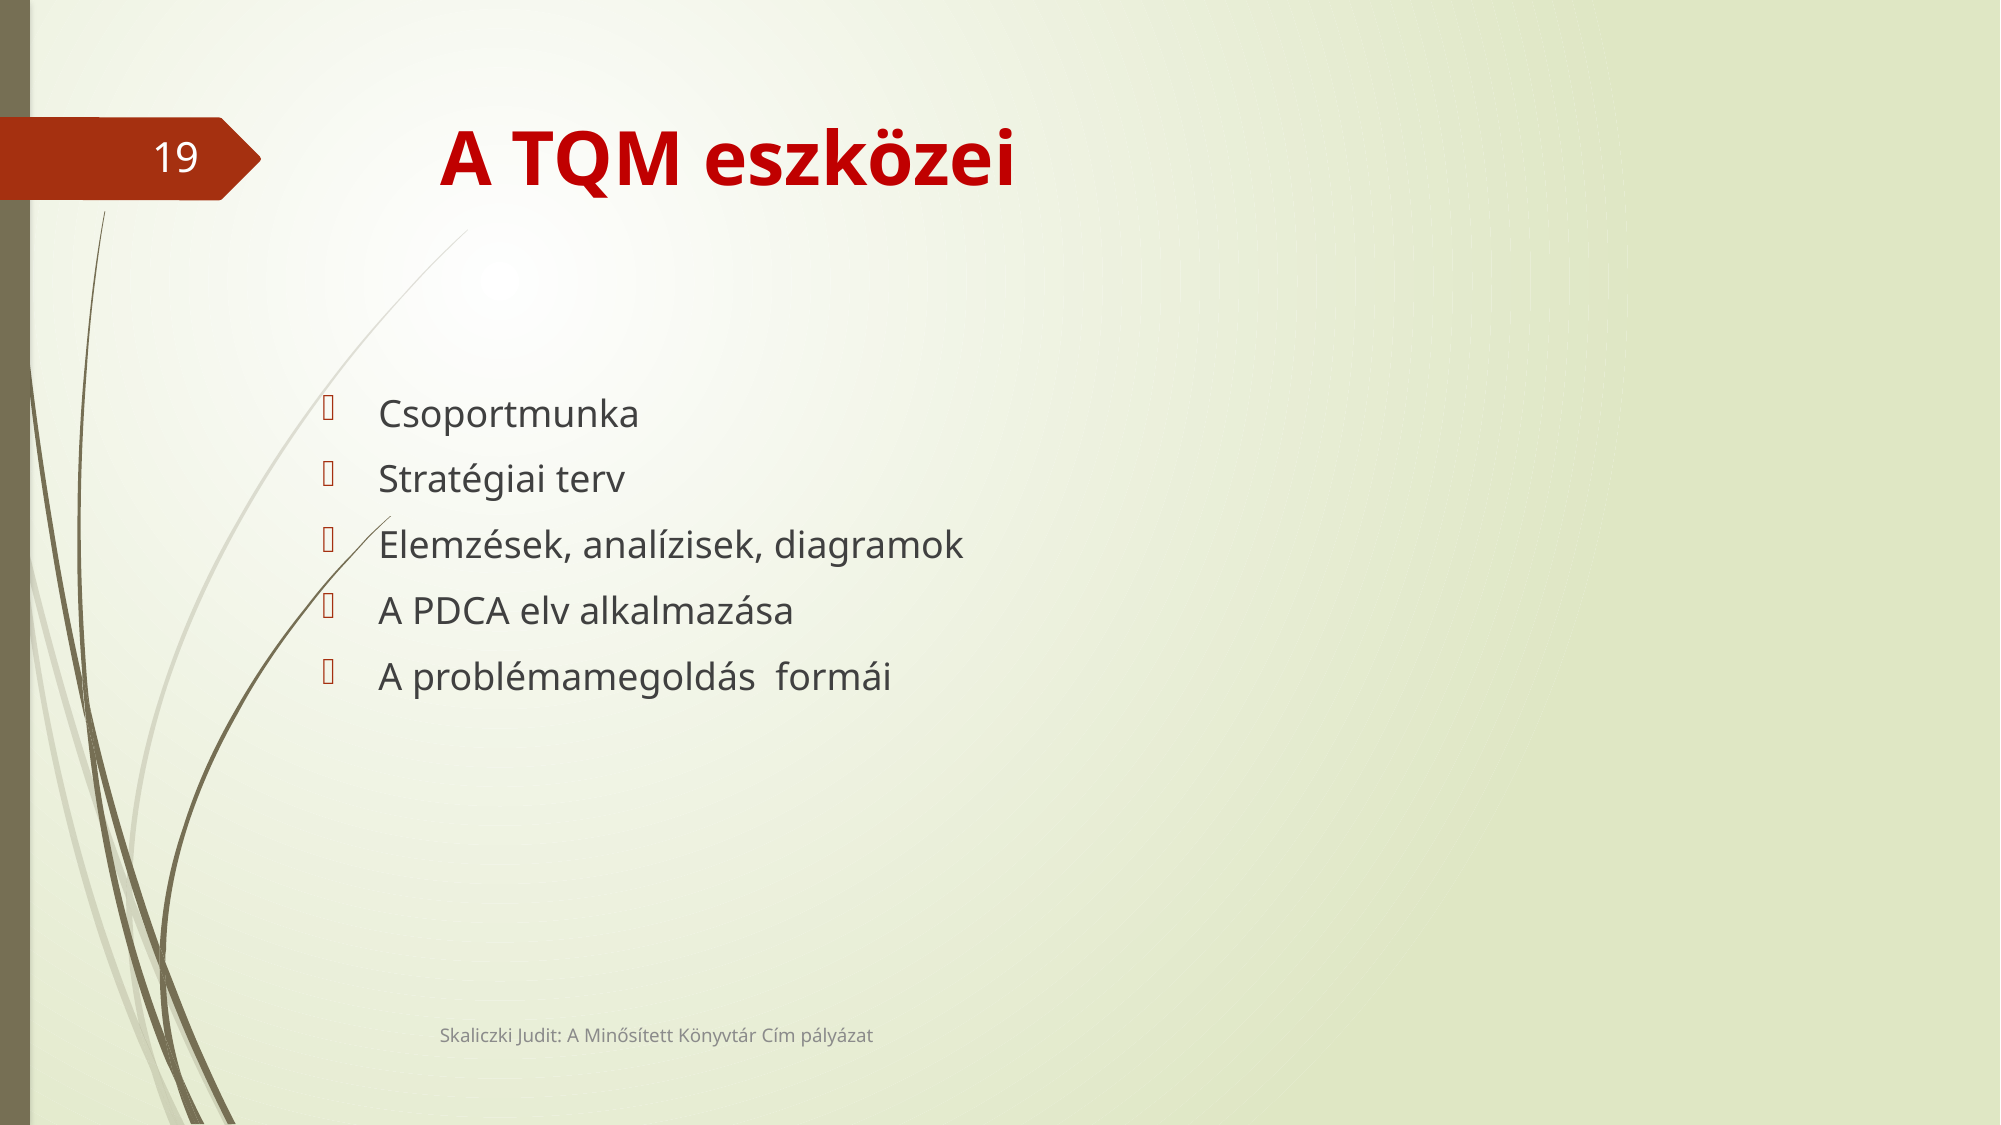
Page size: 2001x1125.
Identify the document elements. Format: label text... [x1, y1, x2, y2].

title A TQM eszközei [425, 102, 1888, 313]
list Csoportmunka Stratégiai terv Elemzések, analízisek, diagramok A PDCA elv alkalmazása A problémamegoldás formái [307, 382, 1888, 970]
footer Skaliczki Judit: A Minősített Könyvtár Cím pályázat [424, 1006, 1675, 1067]
slide_number 19 [87, 129, 216, 190]
